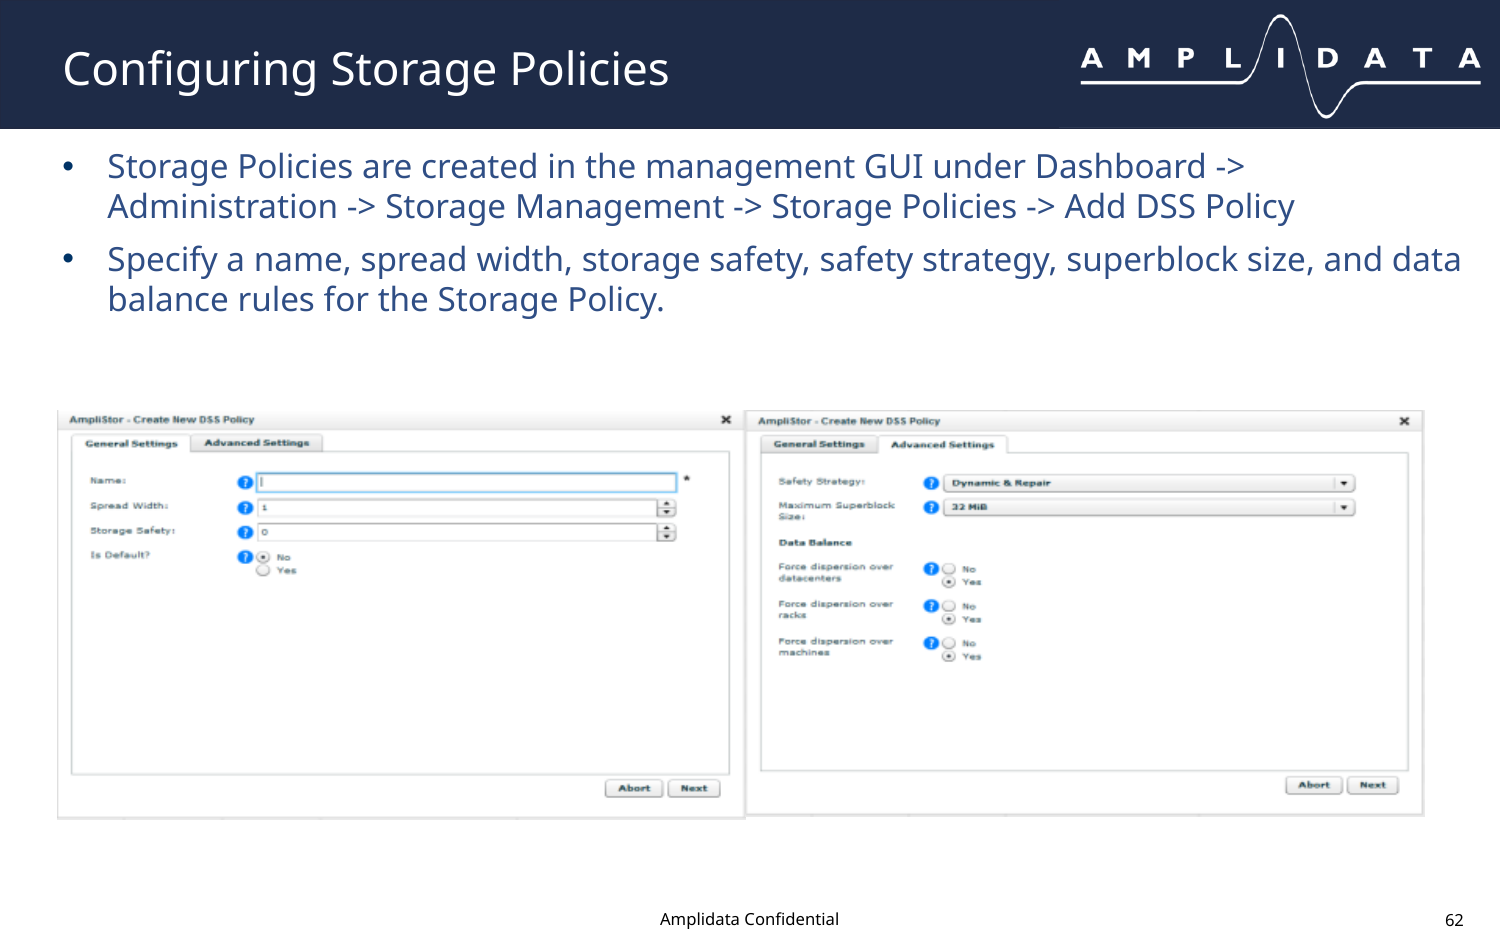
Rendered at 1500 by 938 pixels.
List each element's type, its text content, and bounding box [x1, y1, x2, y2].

slide_number 62 [1189, 911, 1477, 932]
picture [0, 129, 1500, 938]
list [57, 409, 743, 820]
footer Amplidata Confidential [362, 906, 1138, 932]
picture [1059, 0, 1500, 128]
text_box Storage Policies are created in the management GUI under Dashboard -> Administration -> Storage Management -> Storage Policies -> Add DSS Policy Specify a name, spread width, storage safety, safety strategy, superblock size, and data balance rules for the Storage Policy. [62, 145, 1477, 886]
title Configuring Storage Policies [62, 9, 1053, 123]
